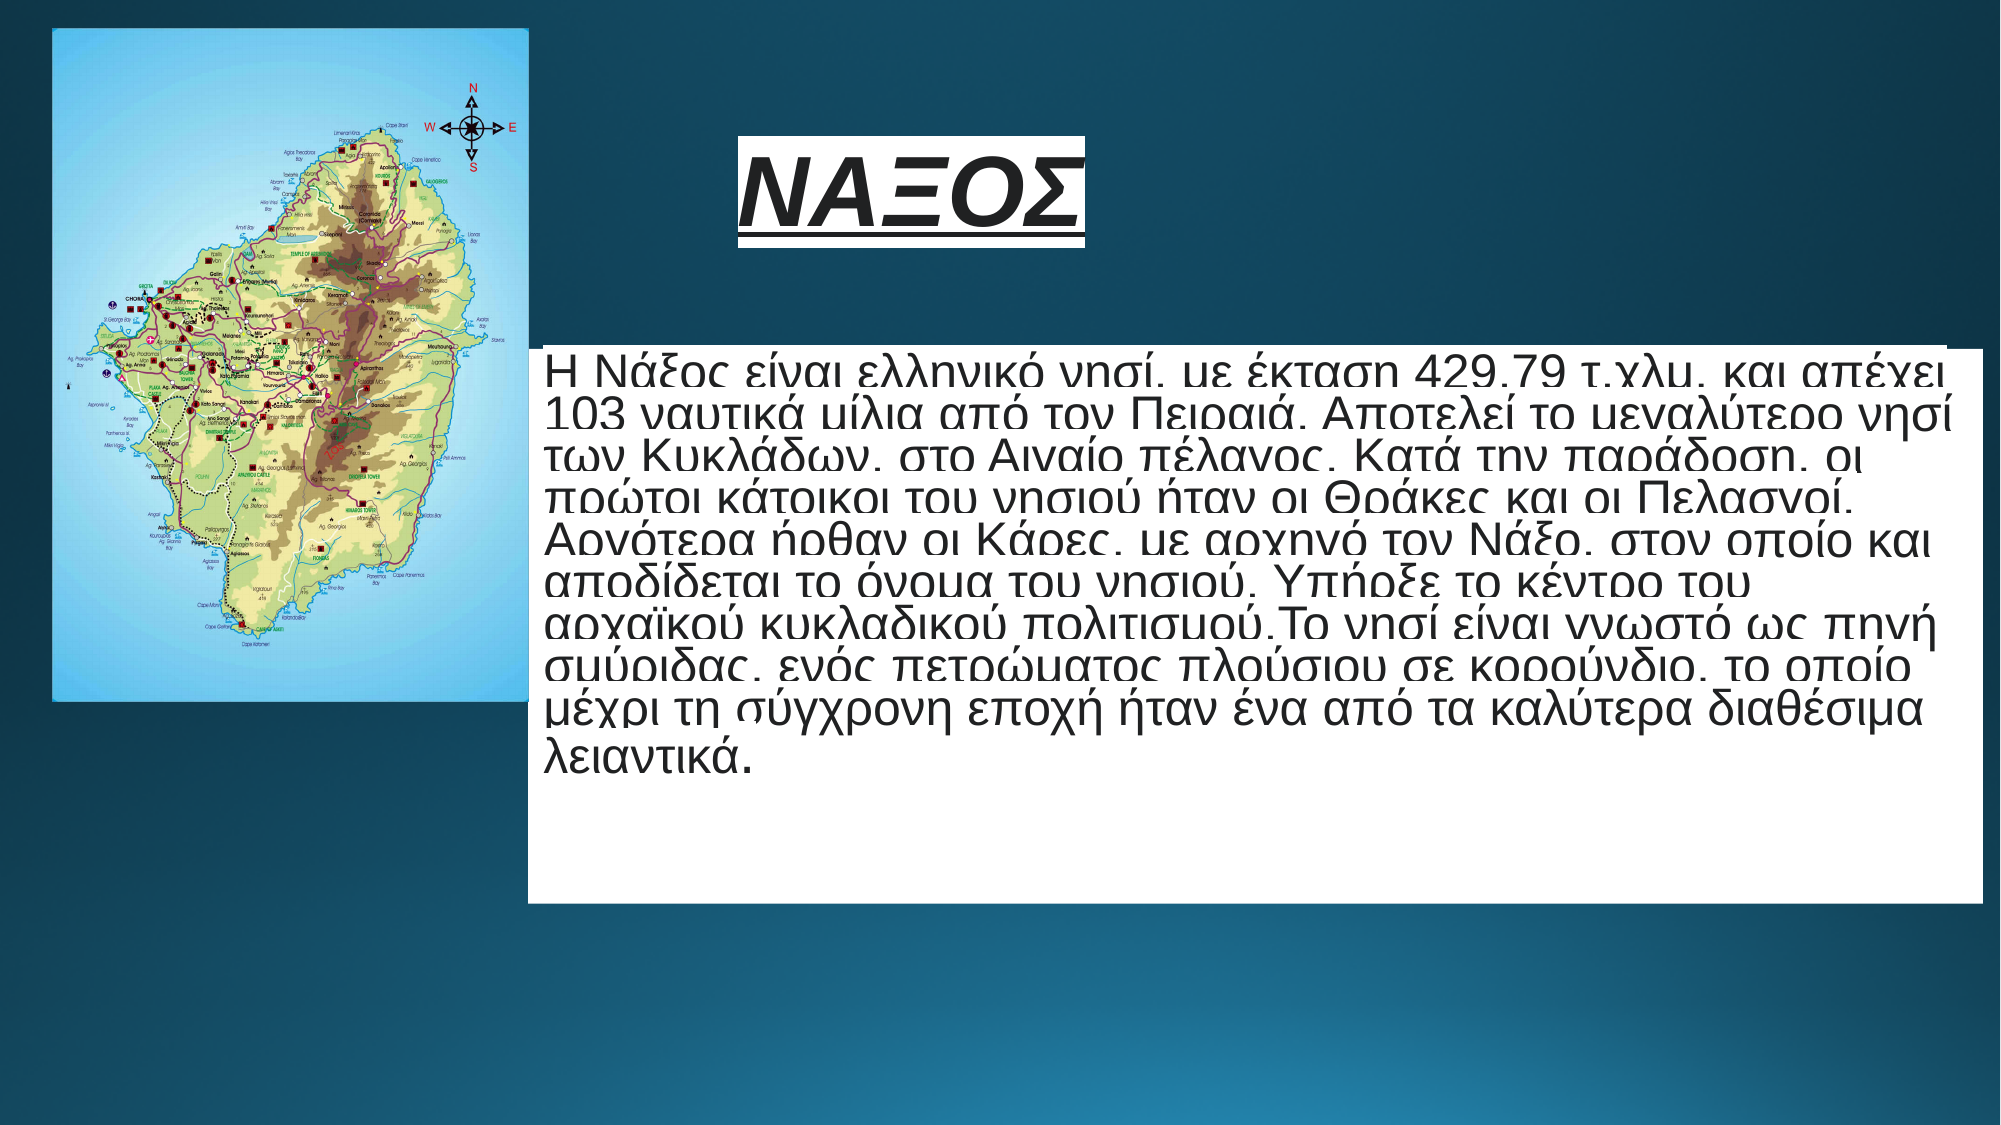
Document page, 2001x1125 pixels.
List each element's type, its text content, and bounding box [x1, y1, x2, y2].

text_box ΝΑΞΟΣ [723, 111, 1116, 262]
list Η Νάξος είναι ελληνικό νησί, με έκταση 429,79 τ.χλμ. και απέχει 103 ναυτικά μίλια από τον Πειραιά. Αποτελεί το μεγαλύτερο νησί των Κυκλάδων, στο Αιγαίο πέλαγος. Κατά την παράδοση, οι πρώτοι κάτοικοι του νησιού ήταν οι Θράκες και οι Πελασγοί. Αργότερα ήρθαν οι Κάρες, με αρχηγό τον Νάξο, στον οποίο και αποδίδεται το όνομα του νησιού. Υπήρξε το κέντρο του αρχαϊκού κυκλαδικού πολιτισμού.Το νησί είναι γνωστό ως πηγή σμύριδας, ενός πετρώματος πλούσιου σε κορούνδιο, το οποίο μέχρι τη σύγχρονη εποχή ήταν ένα από τα καλύτερα διαθέσιμα λειαντικά. [528, 348, 1983, 904]
picture [0, 0, 2001, 1125]
